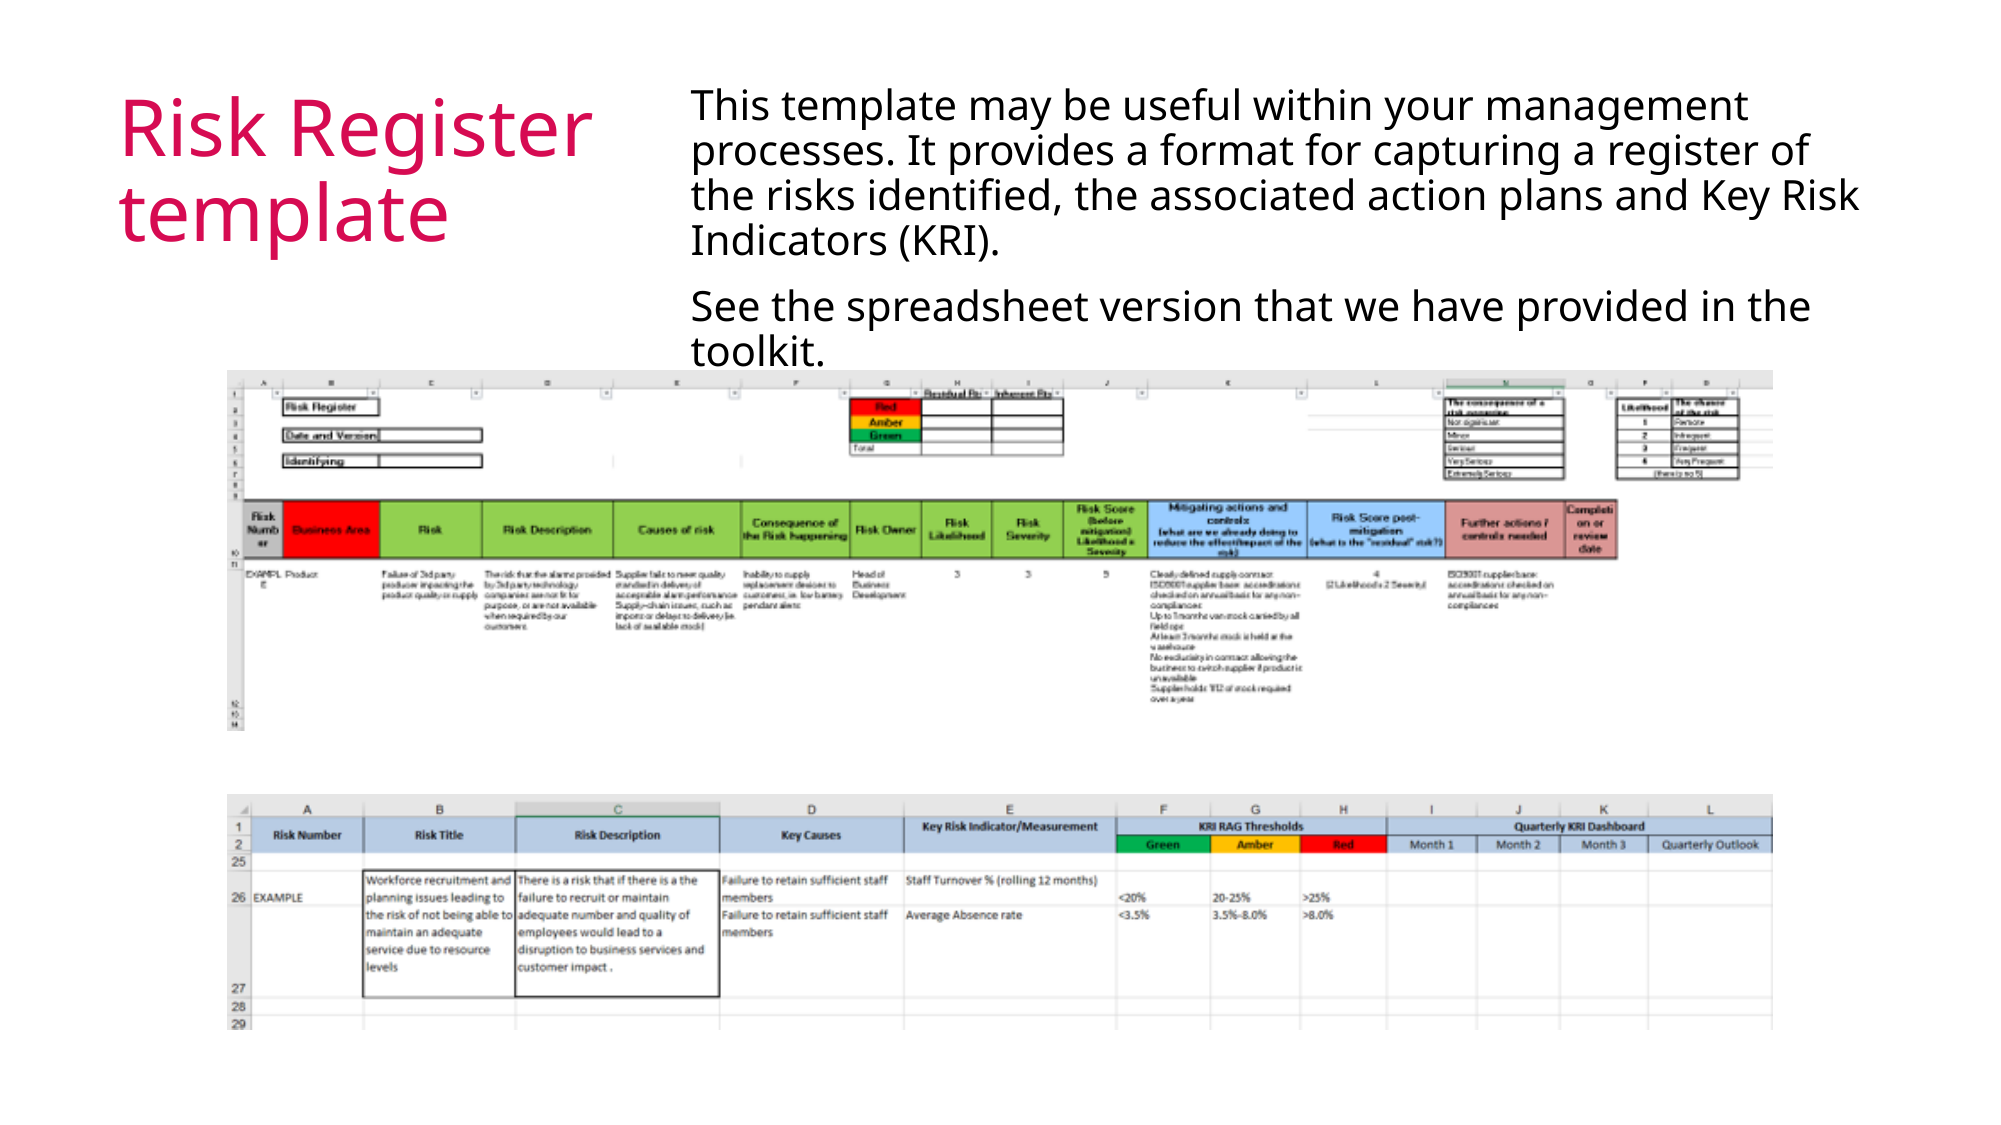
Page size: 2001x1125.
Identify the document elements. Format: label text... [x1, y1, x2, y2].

picture [227, 794, 1773, 1030]
title Risk Register template [103, 79, 675, 267]
picture [227, 370, 1773, 731]
text_box This template may be useful within your management processes. It provides a format for capturing a register of the risks identified, the associated action plans and Key Risk Indicators (KRI). See the spreadsheet version that we have provided in the toolkit. [675, 77, 1897, 331]
